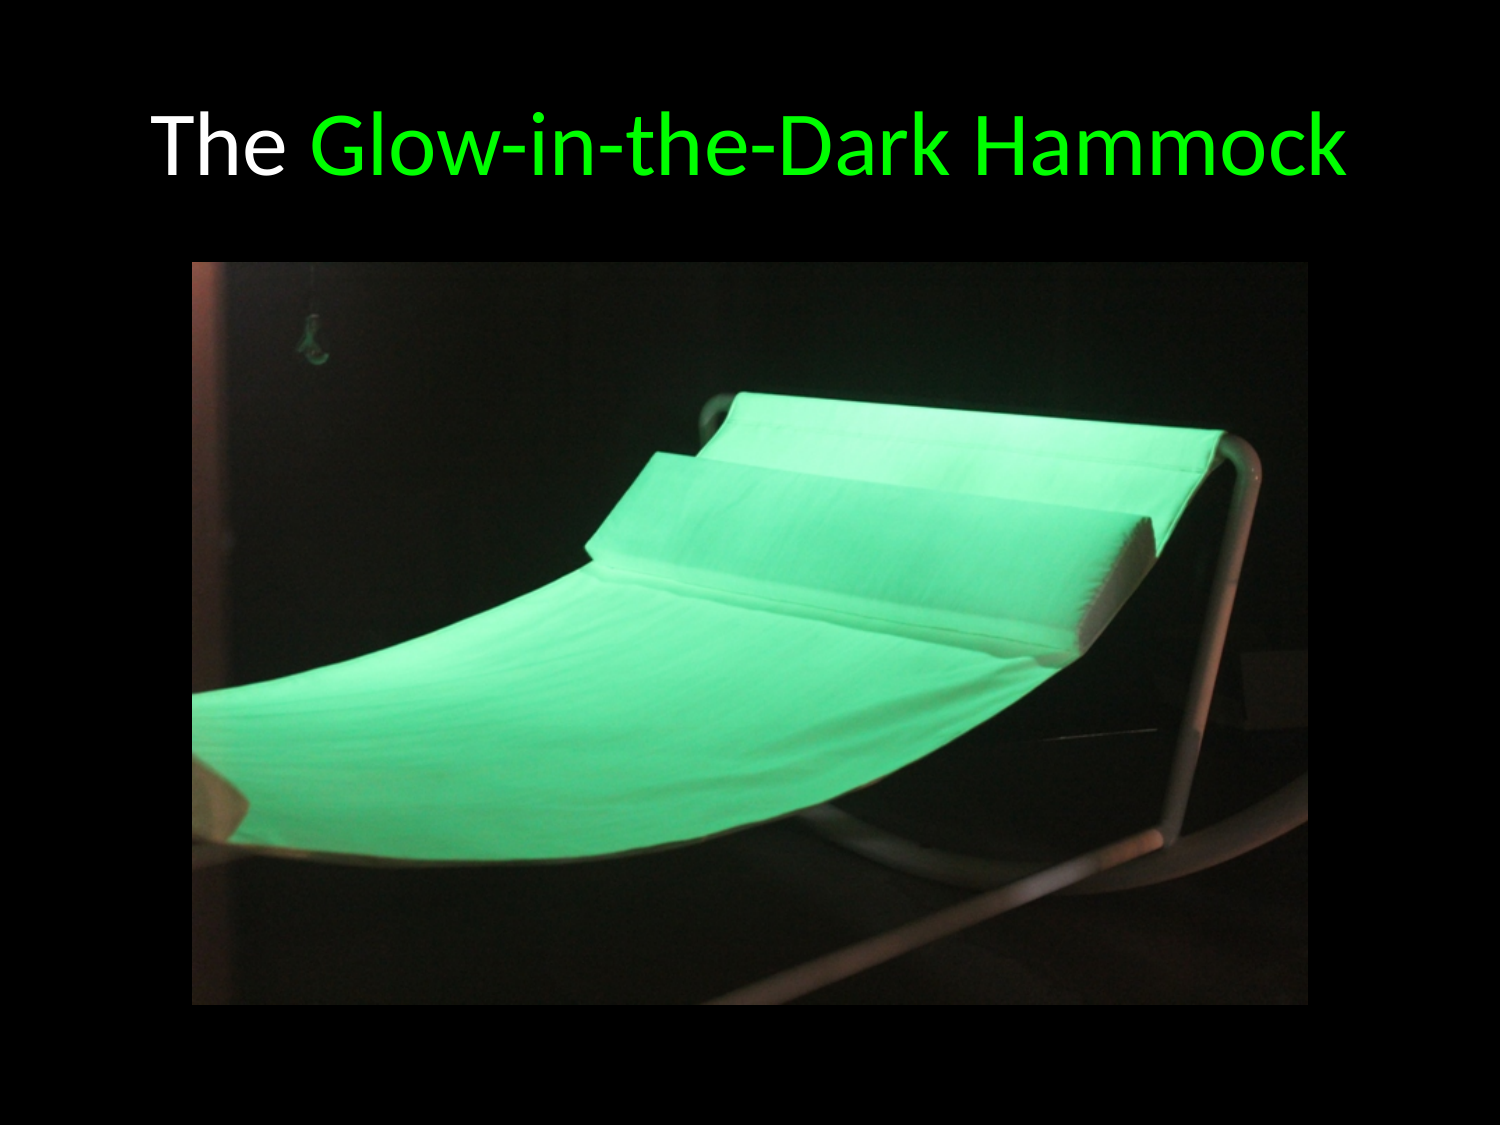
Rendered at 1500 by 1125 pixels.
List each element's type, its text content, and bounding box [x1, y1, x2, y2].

title The Glow-in-the-Dark Hammock [75, 45, 1425, 233]
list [192, 261, 1308, 1006]
